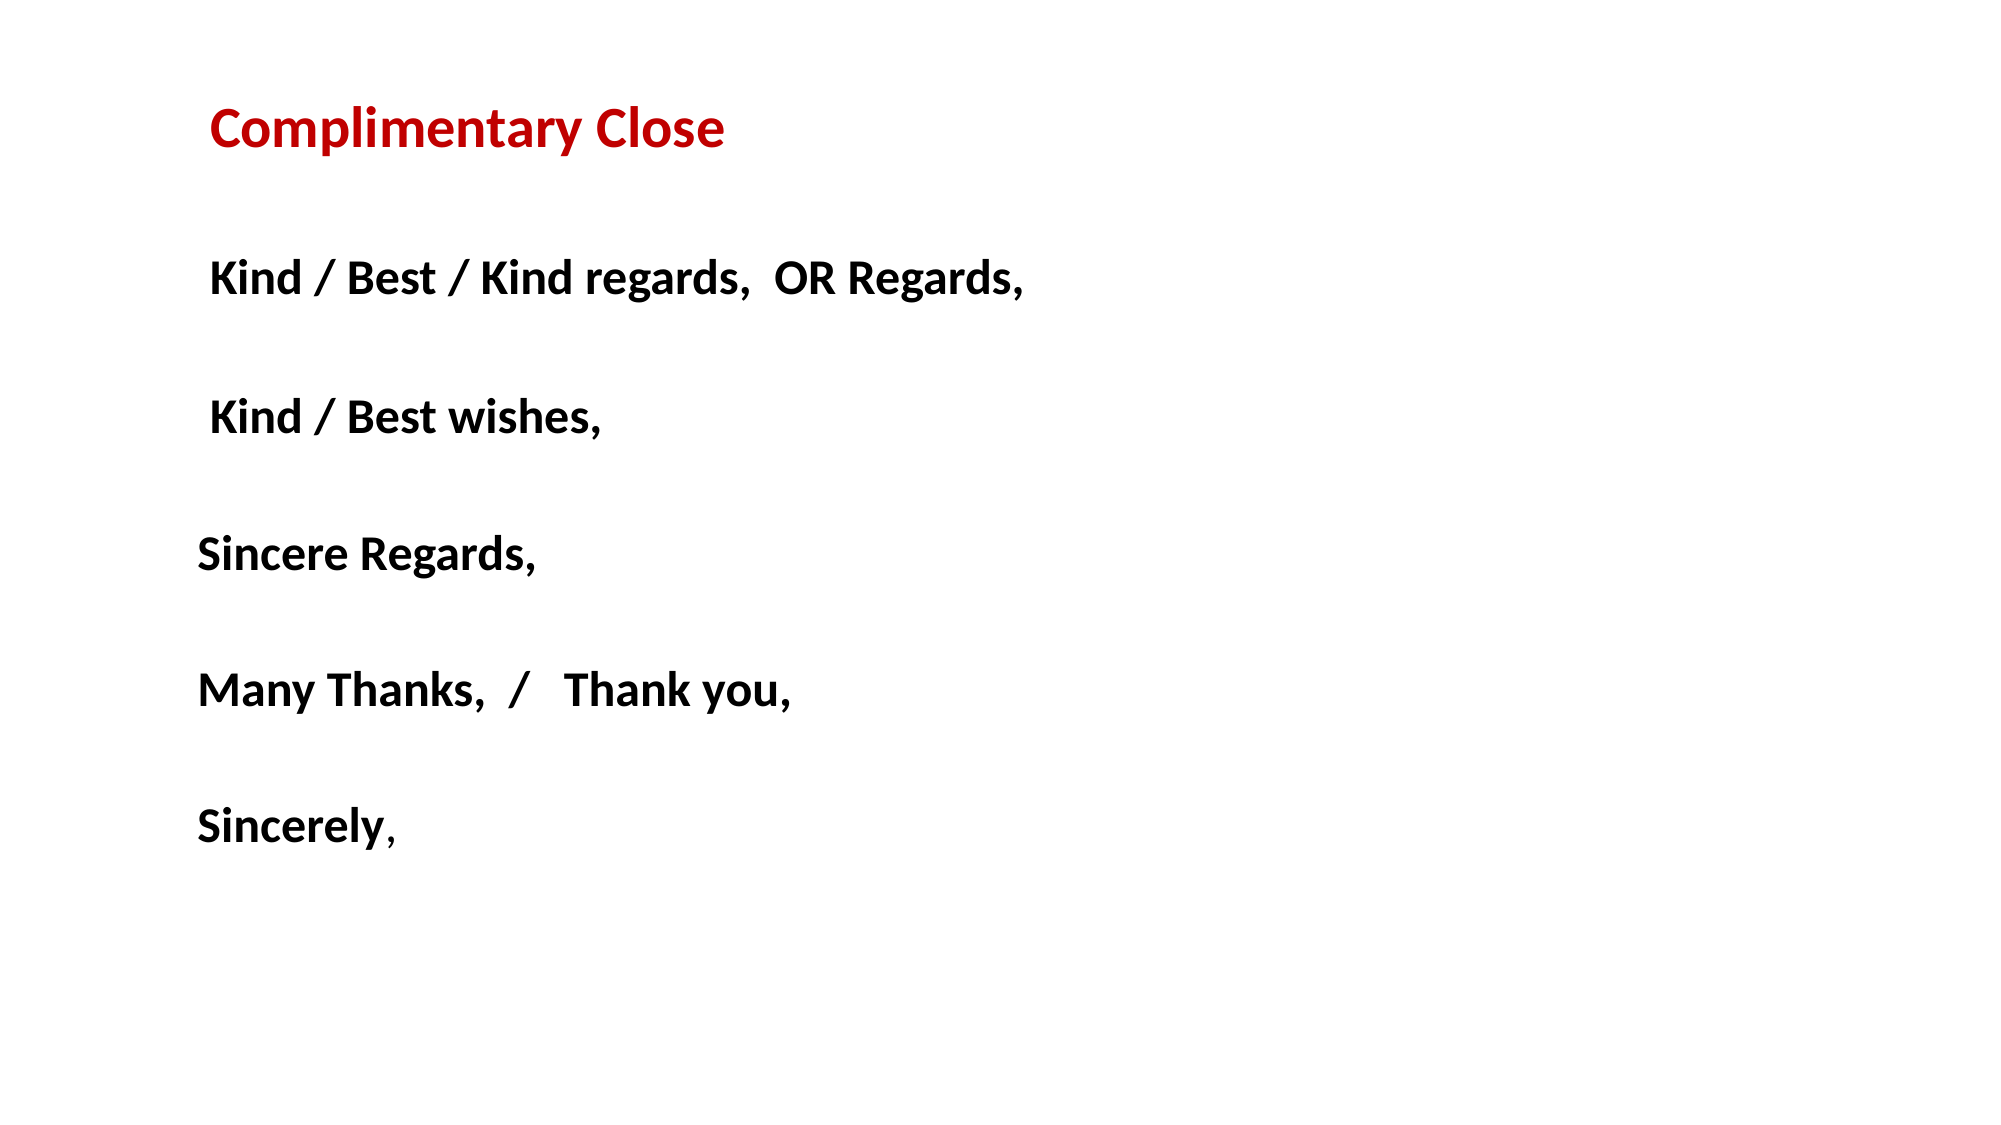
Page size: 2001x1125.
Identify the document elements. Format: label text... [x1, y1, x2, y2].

text_box Kind / Best / Kind regards, OR Regards, [195, 237, 1316, 313]
text_box Kind / Best wishes, [195, 376, 1288, 452]
text_box Many Thanks, / Thank you, [182, 648, 1275, 724]
text_box Sincerely, [182, 784, 1275, 860]
text_box Sincere Regards, [182, 512, 1275, 588]
text_box Complimentary Close [195, 81, 1175, 166]
